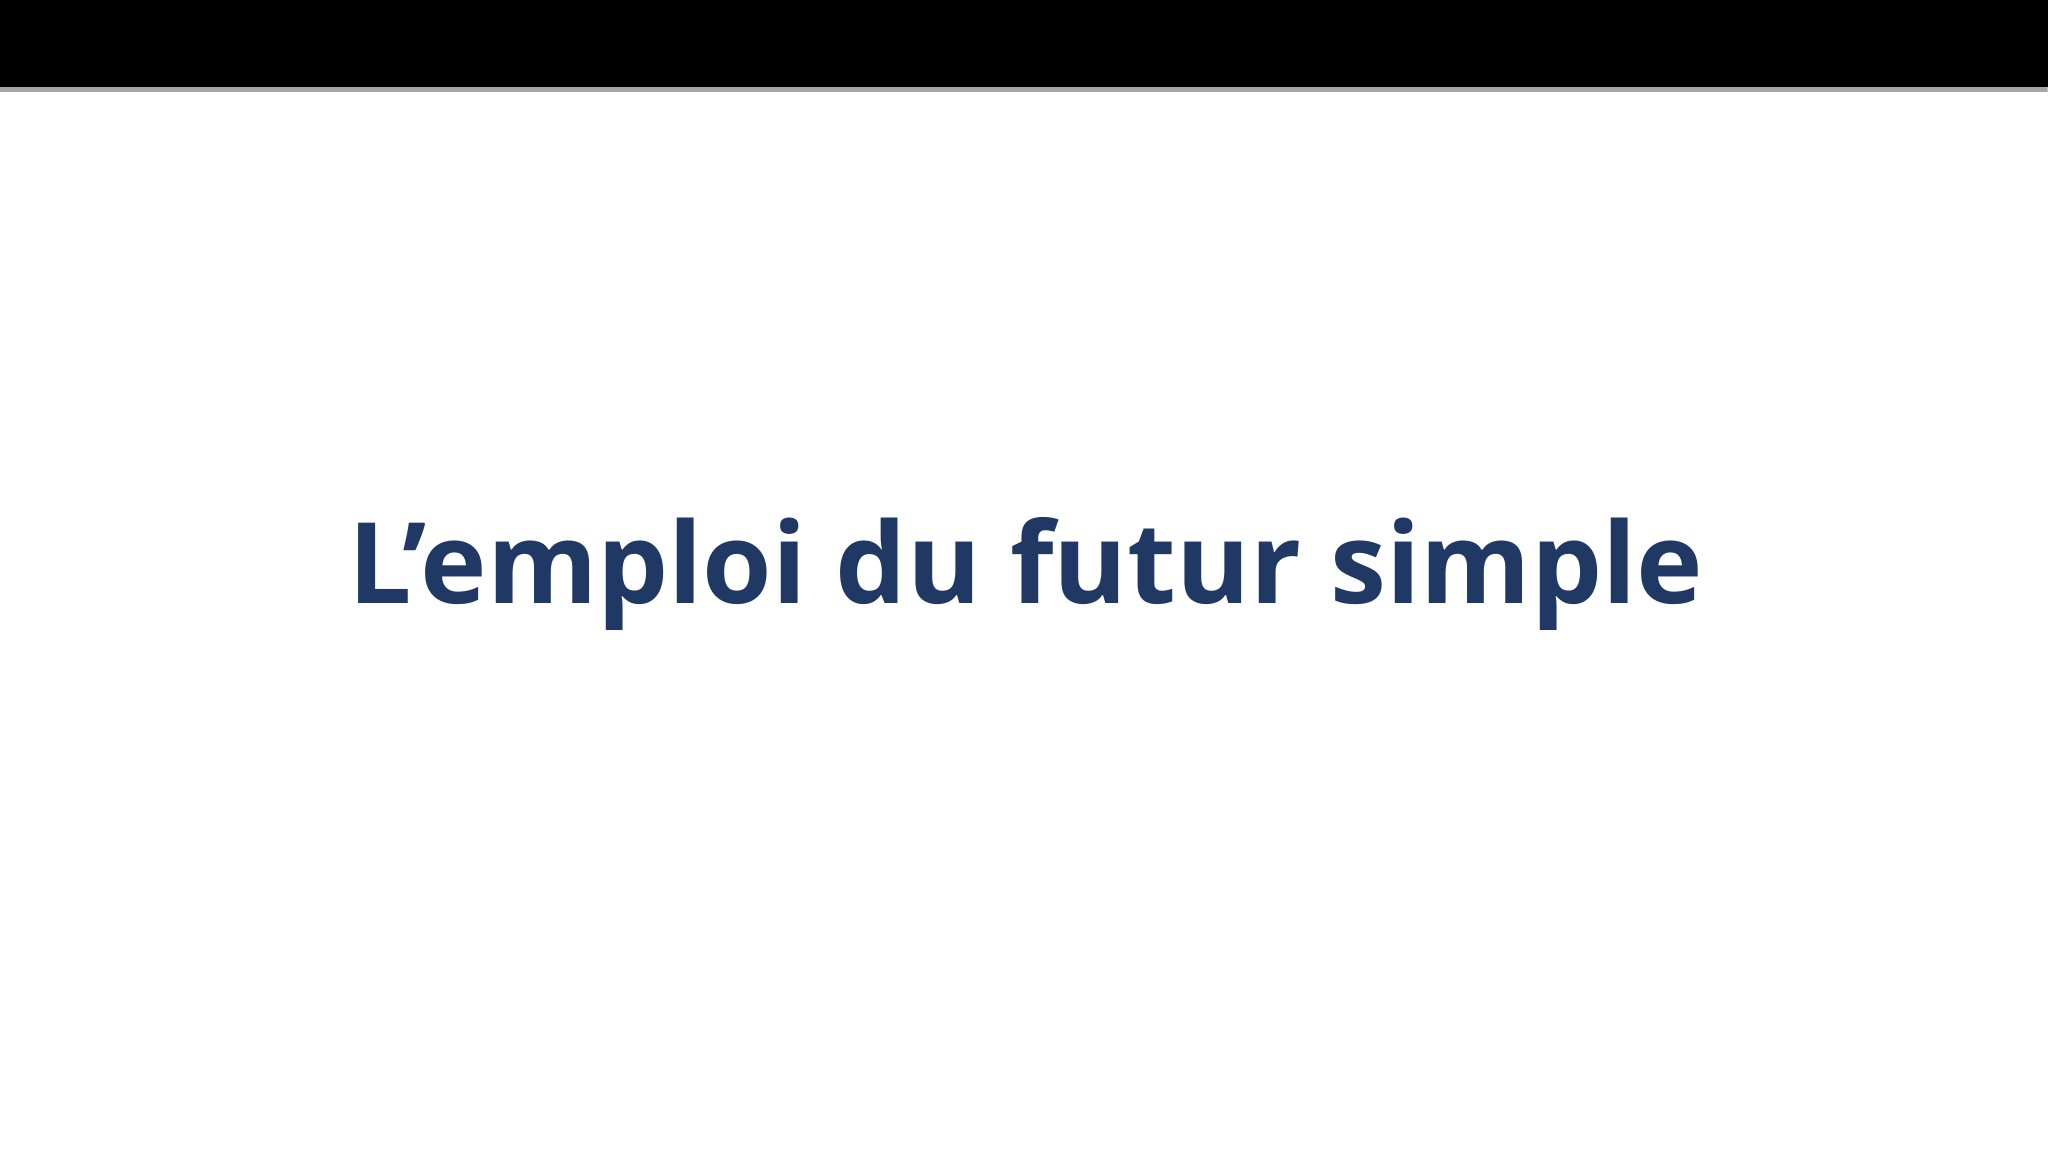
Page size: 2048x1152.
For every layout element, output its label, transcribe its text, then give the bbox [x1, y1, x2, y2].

title L’emploi du futur simple [181, 414, 1871, 703]
